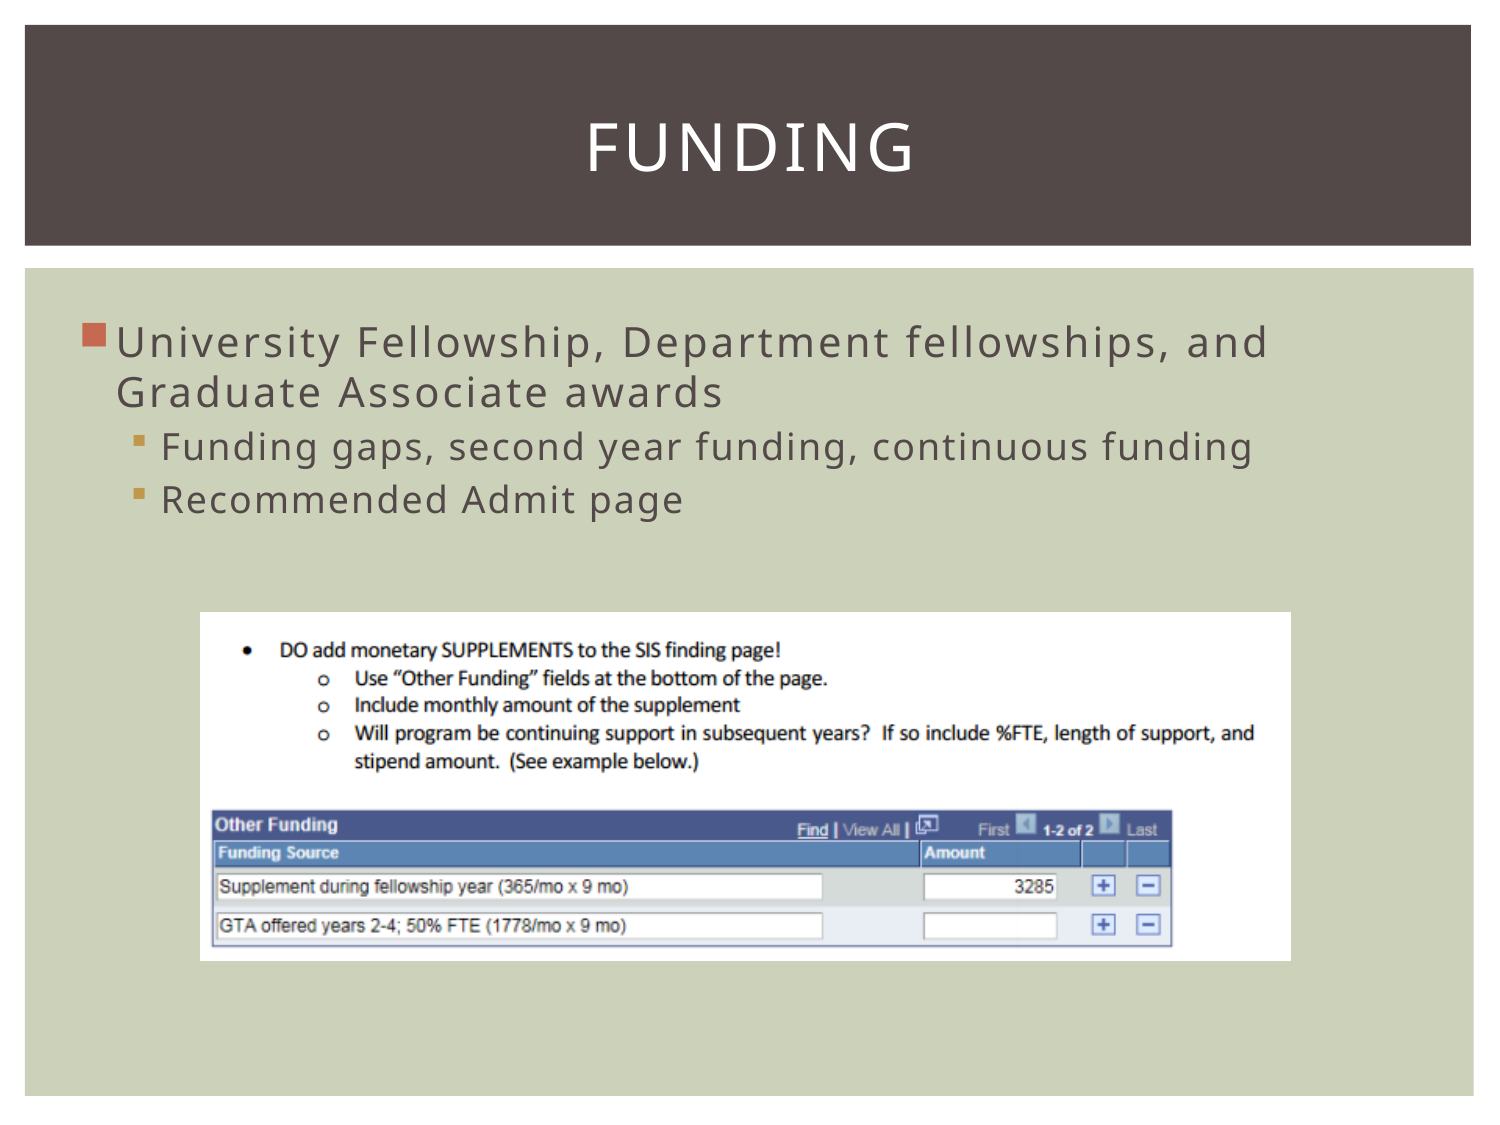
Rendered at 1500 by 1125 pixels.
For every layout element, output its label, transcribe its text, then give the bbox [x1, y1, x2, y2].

list University Fellowship, Department fellowships, and Graduate Associate awards Funding gaps, second year funding, continuous funding Recommended Admit page [55, 249, 1435, 973]
title Funding [62, 58, 1438, 232]
picture [199, 612, 1291, 962]
